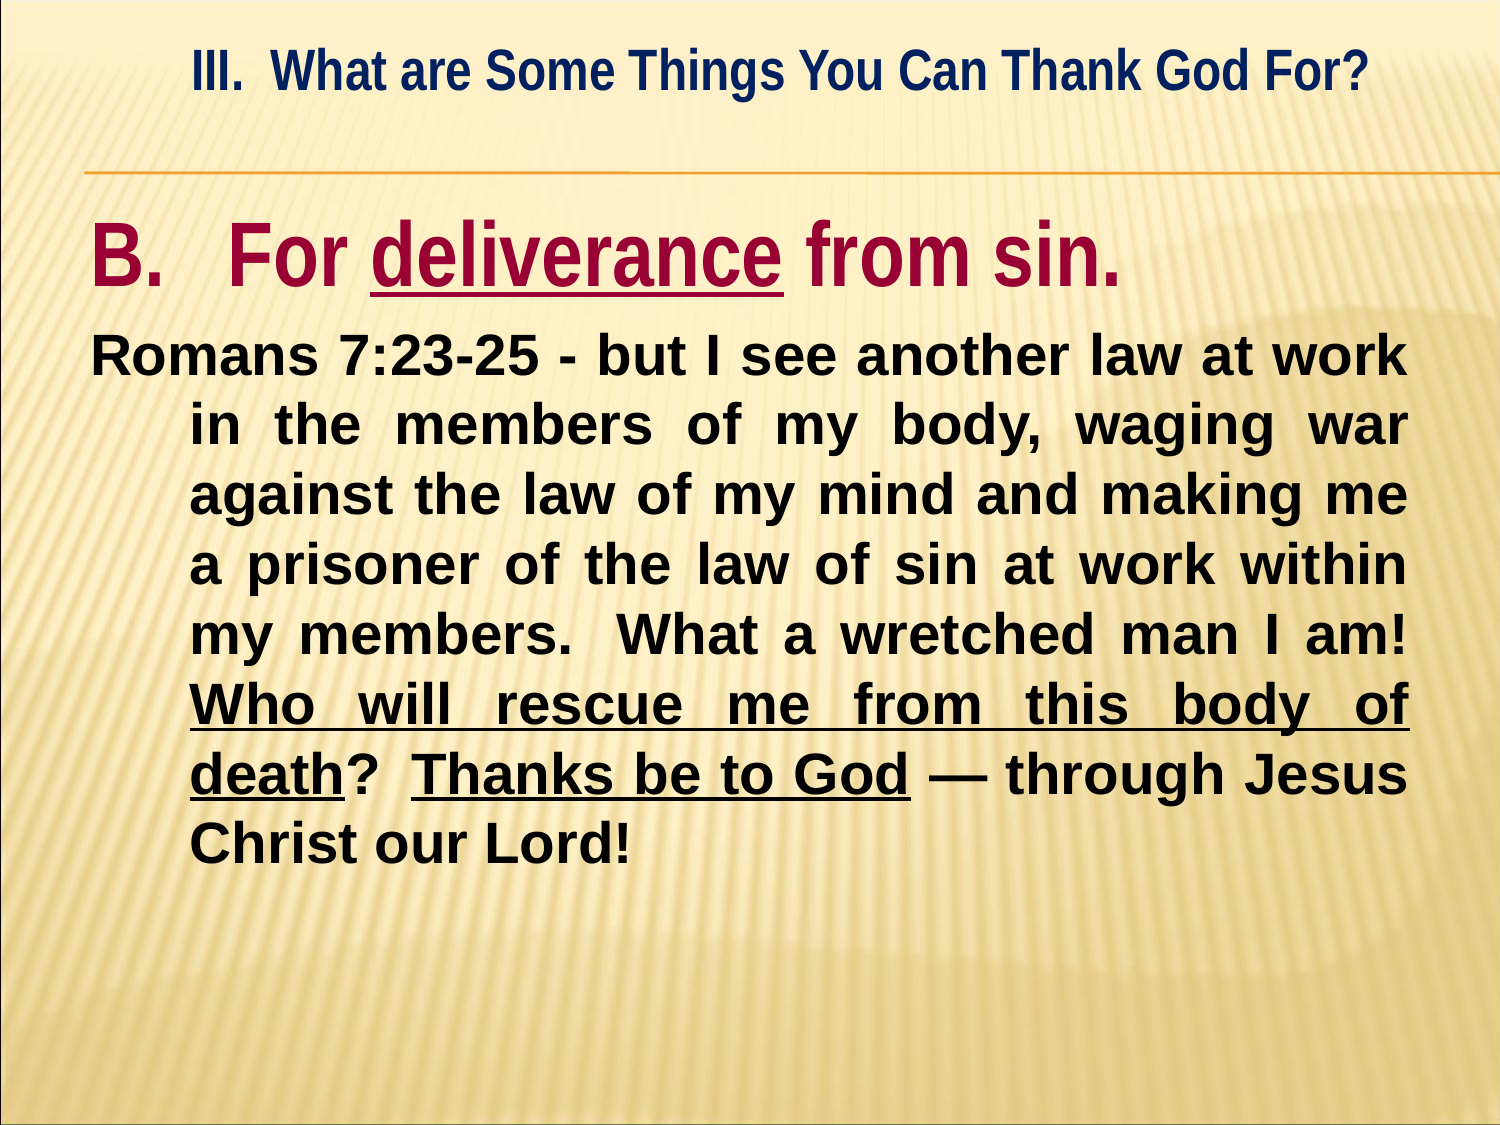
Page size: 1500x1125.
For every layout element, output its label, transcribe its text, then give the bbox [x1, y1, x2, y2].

picture [0, 0, 1500, 1125]
list B. For deliverance from sin. Romans 7:23-25 - but I see another law at work in the members of my body, waging war against the law of my mind and making me a prisoner of the law of sin at work within my members. What a wretched man I am! Who will rescue me from this body of death? Thanks be to God — through Jesus Christ our Lord! [75, 187, 1425, 1075]
text_box III. What are Some Things You Can Thank God For? [137, 24, 1425, 110]
